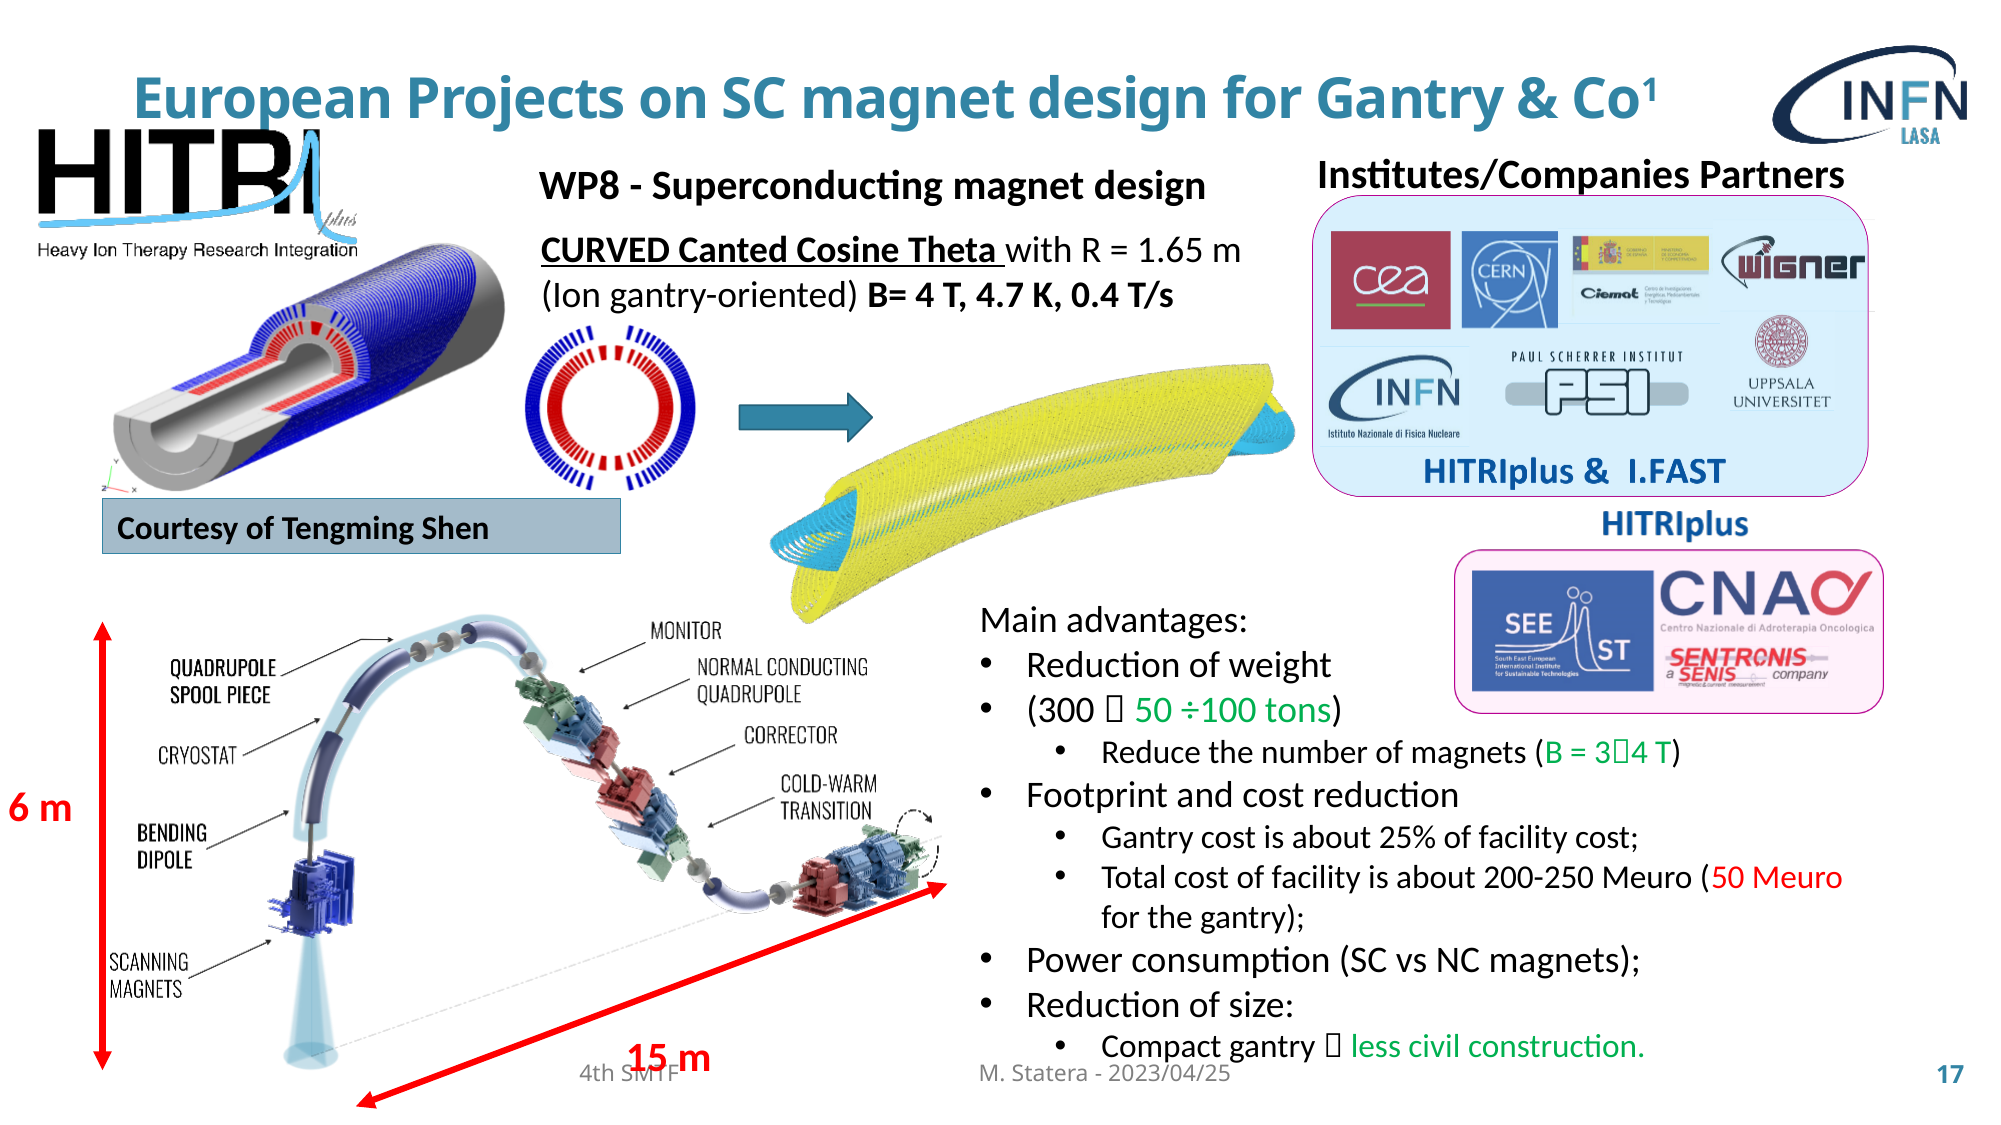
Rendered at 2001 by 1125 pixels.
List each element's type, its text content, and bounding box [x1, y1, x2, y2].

picture [110, 195, 1885, 1071]
picture [1776, 40, 2000, 160]
text_box WP8 - Superconducting magnet design [524, 150, 1245, 216]
text_box Courtesy of Tengming Shen [102, 498, 621, 554]
text_box CURVED Canted Cosine Theta with R = 1.65 m (Ion gantry-oriented) B= 4 T, 4.7 K, 0.4 T/s [526, 217, 1279, 323]
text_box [355, 883, 948, 1107]
text_box Institutes/Companies Partners [1287, 139, 1875, 205]
picture [29, 91, 697, 517]
picture [1014, 173, 1104, 217]
text_box Main advantages: Reduction of weight (300  50 ÷100 tons) Reduce the number of magnets (B = 34 T) Footprint and cost reduction Gantry cost is about 25% of facility cost; Total cost of facility is about 200-250 Meuro (50 Meuro for the gantry); Power consumption (SC vs NC magnets); Reduction of size: Compact gantry  less civil construction. [964, 587, 1884, 1072]
title European Projects on SC magnet design for Gantry & Co1 [117, 40, 1776, 160]
footer 4th SMTF M. Statera - 2023/04/25 [948, 1042, 1535, 1103]
slide_number 17 [1728, 1045, 1980, 1106]
text_box 6 m [0, 772, 102, 838]
text_box 6 m [103, 772, 110, 838]
text_box [738, 404, 771, 431]
